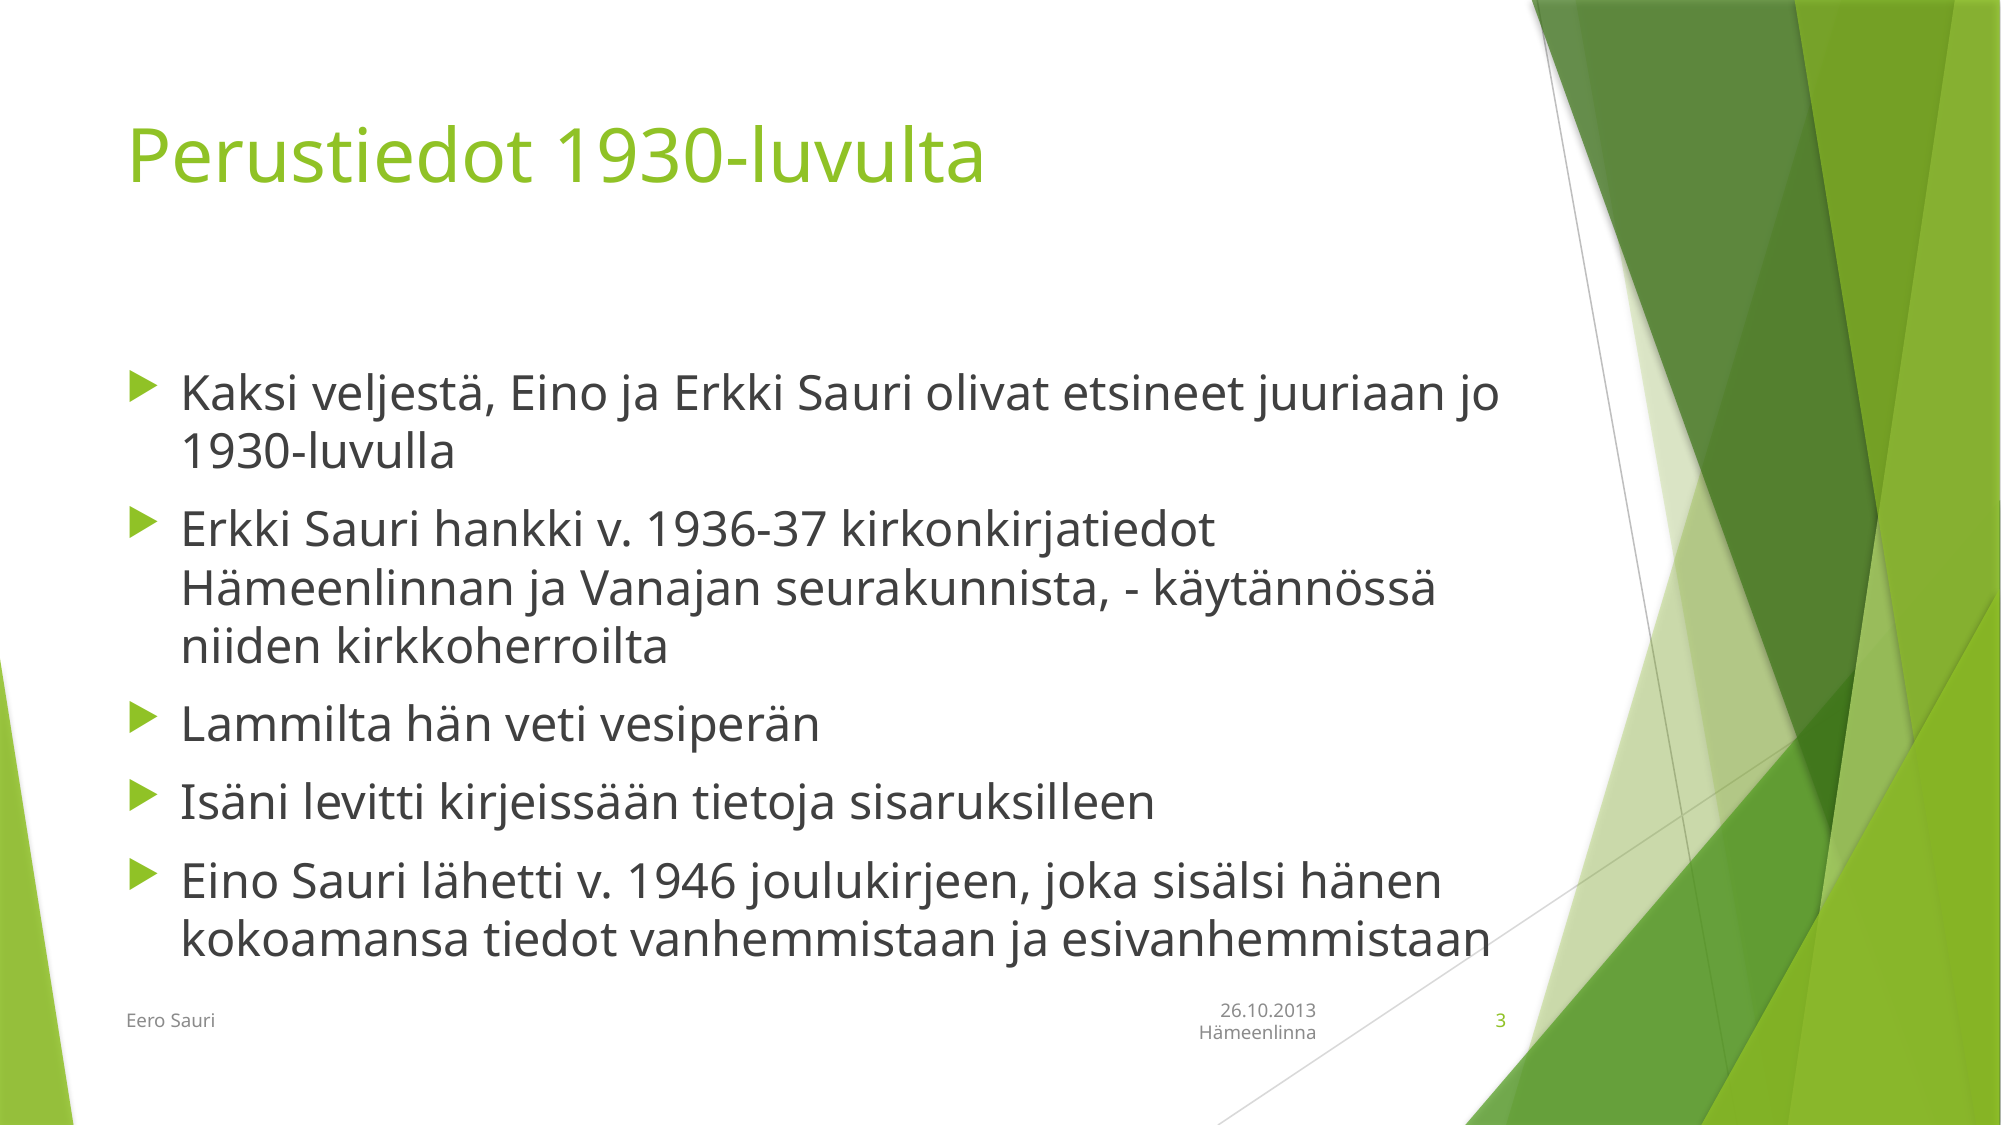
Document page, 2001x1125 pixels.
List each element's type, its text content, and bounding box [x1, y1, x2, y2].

list Kaksi veljestä, Eino ja Erkki Sauri olivat etsineet juuriaan jo 1930-luvulla Erkki Sauri hankki v. 1936-37 kirkonkirjatiedot Hämeenlinnan ja Vanajan seurakunnista, - käytännössä niiden kirkkoherroilta Lammilta hän veti vesiperän Isäni levitti kirjeissään tietoja sisaruksilleen Eino Sauri lähetti v. 1946 joulukirjeen, joka sisälsi hänen kokoamansa tiedot vanhemmistaan ja esivanhemmistaan [111, 354, 1522, 992]
slide_number 3 [1409, 991, 1522, 1051]
footer Eero Sauri [111, 991, 1145, 1051]
title Perustiedot 1930-luvulta [111, 99, 1522, 317]
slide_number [1181, 991, 1332, 1051]
